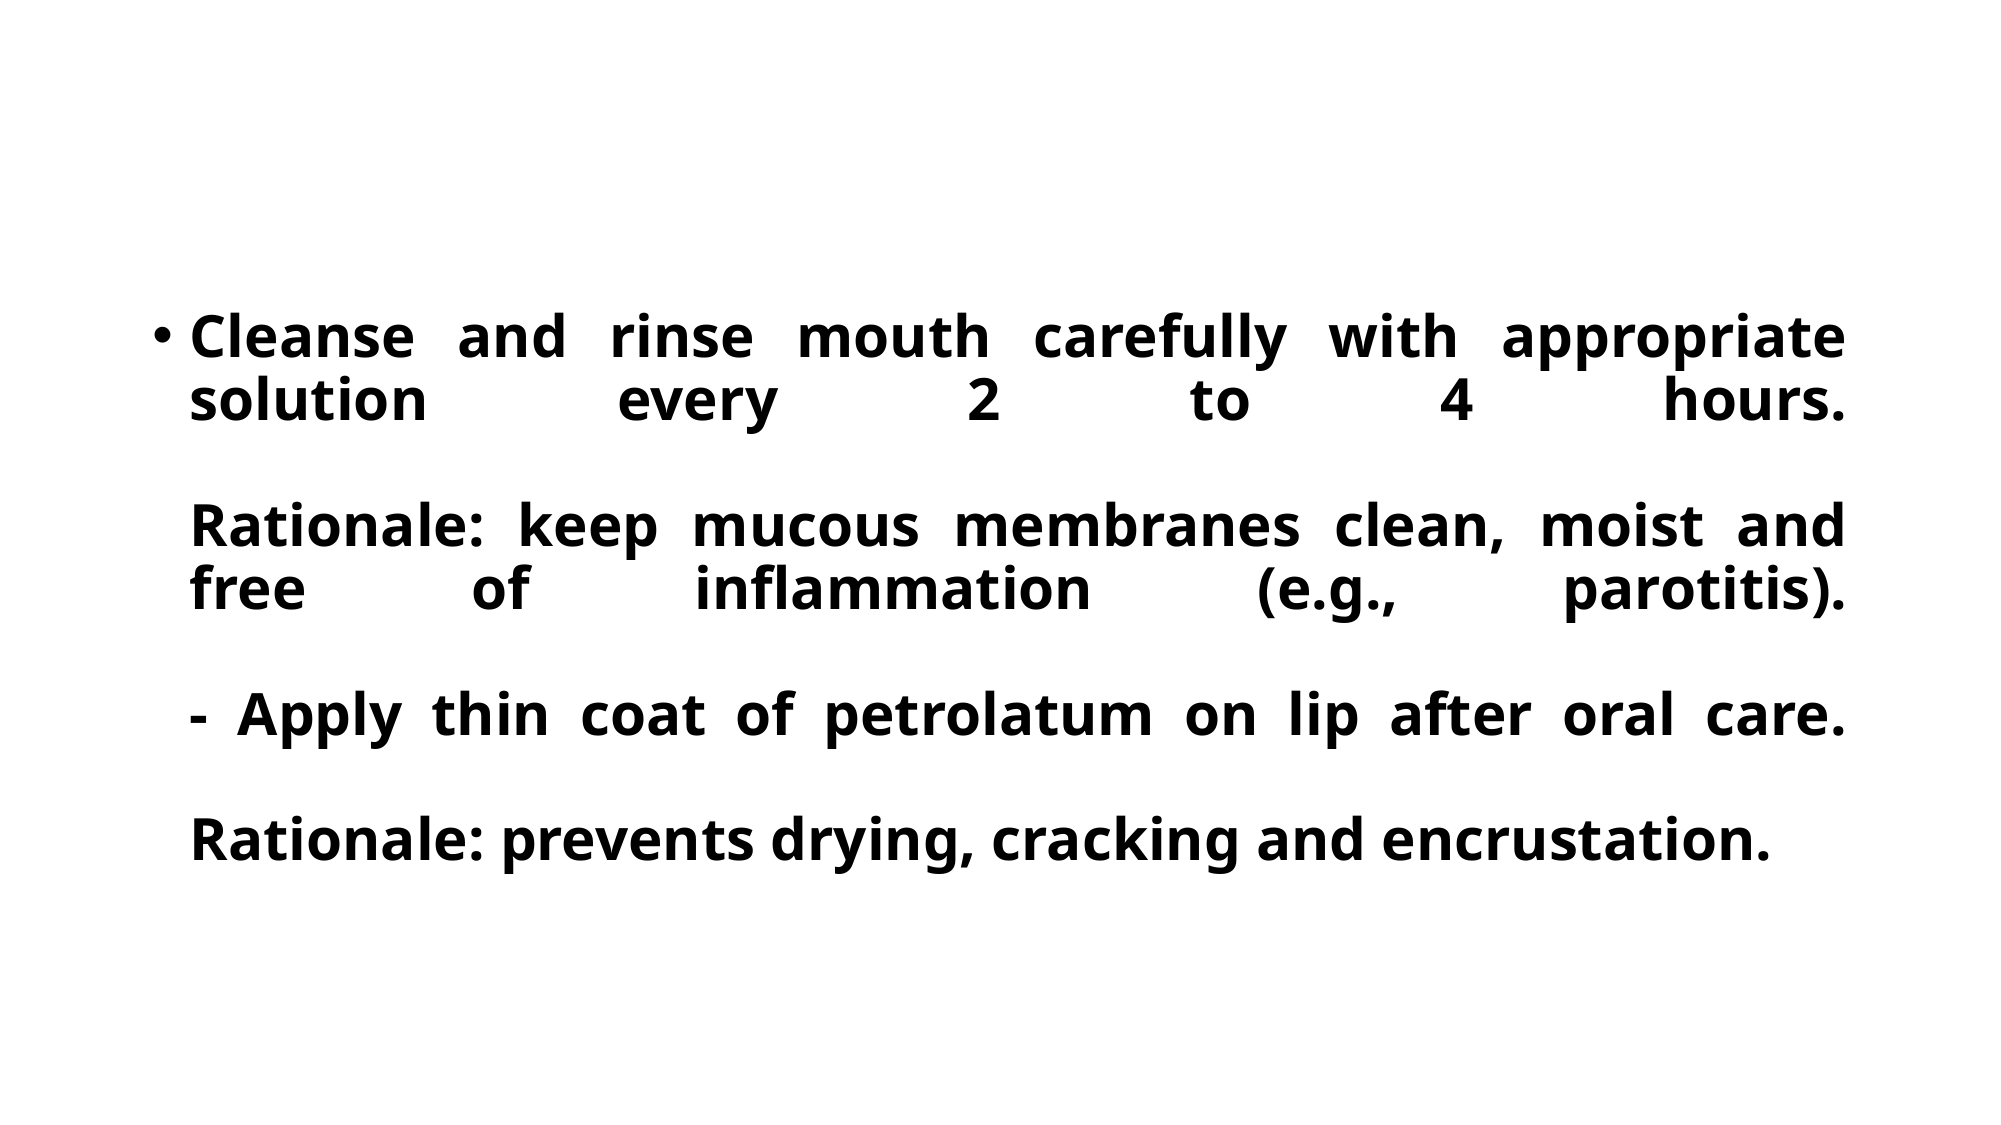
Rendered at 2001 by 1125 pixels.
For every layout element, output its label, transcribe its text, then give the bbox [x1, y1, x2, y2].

list Cleanse and rinse mouth carefully with appropriate solution every 2 to 4 hours. Rationale: keep mucous membranes clean, moist and free of inflammation (e.g., parotitis). - Apply thin coat of petrolatum on lip after oral care. Rationale: prevents drying, cracking and encrustation. [137, 299, 1863, 1014]
